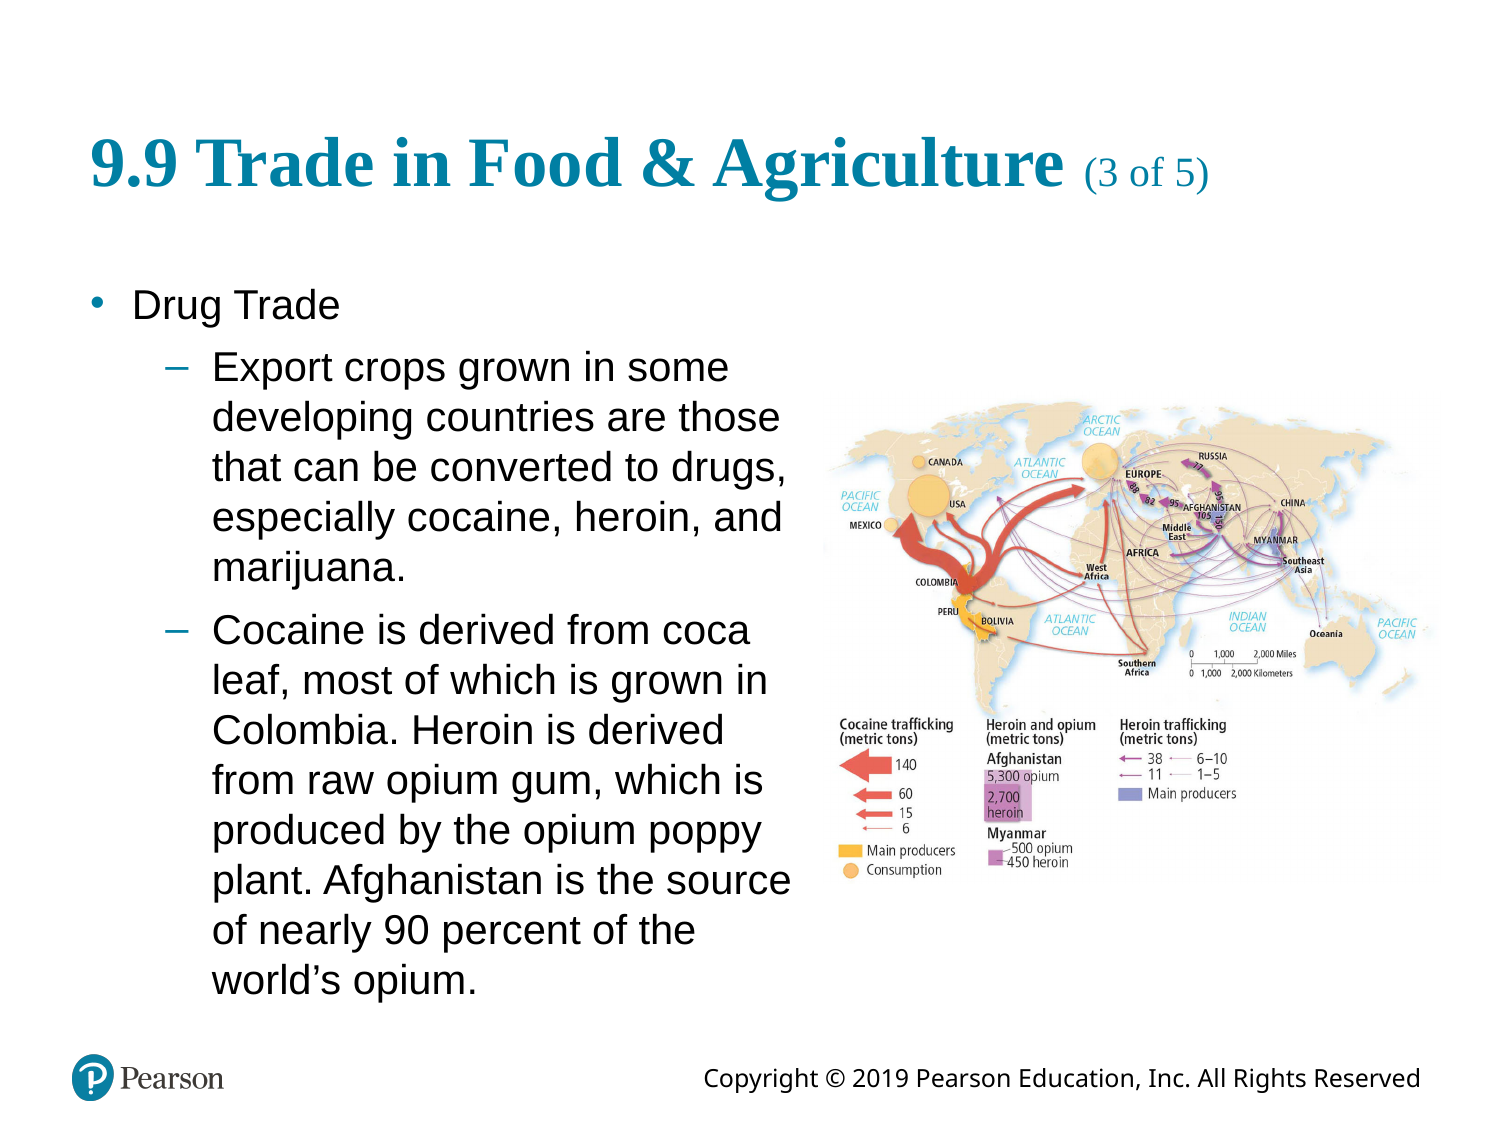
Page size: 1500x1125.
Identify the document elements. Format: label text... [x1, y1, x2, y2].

picture [80, 1063, 106, 1088]
title 9.9 Trade in Food & Agriculture (3 of 5) [75, 35, 1425, 216]
list Drug Trade Export crops grown in some developing countries are those that can be converted to drugs, especially cocaine, heroin, and marijuana. Cocaine is derived from coca leaf, most of which is grown in Colombia. Heroin is derived from raw opium gum, which is produced by the opium poppy plant. Afghanistan is the source of nearly 90 percent of the world’s opium. [75, 262, 810, 1013]
picture [823, 391, 1441, 884]
picture [72, 1087, 83, 1101]
picture [98, 1054, 224, 1101]
picture [72, 1054, 88, 1070]
